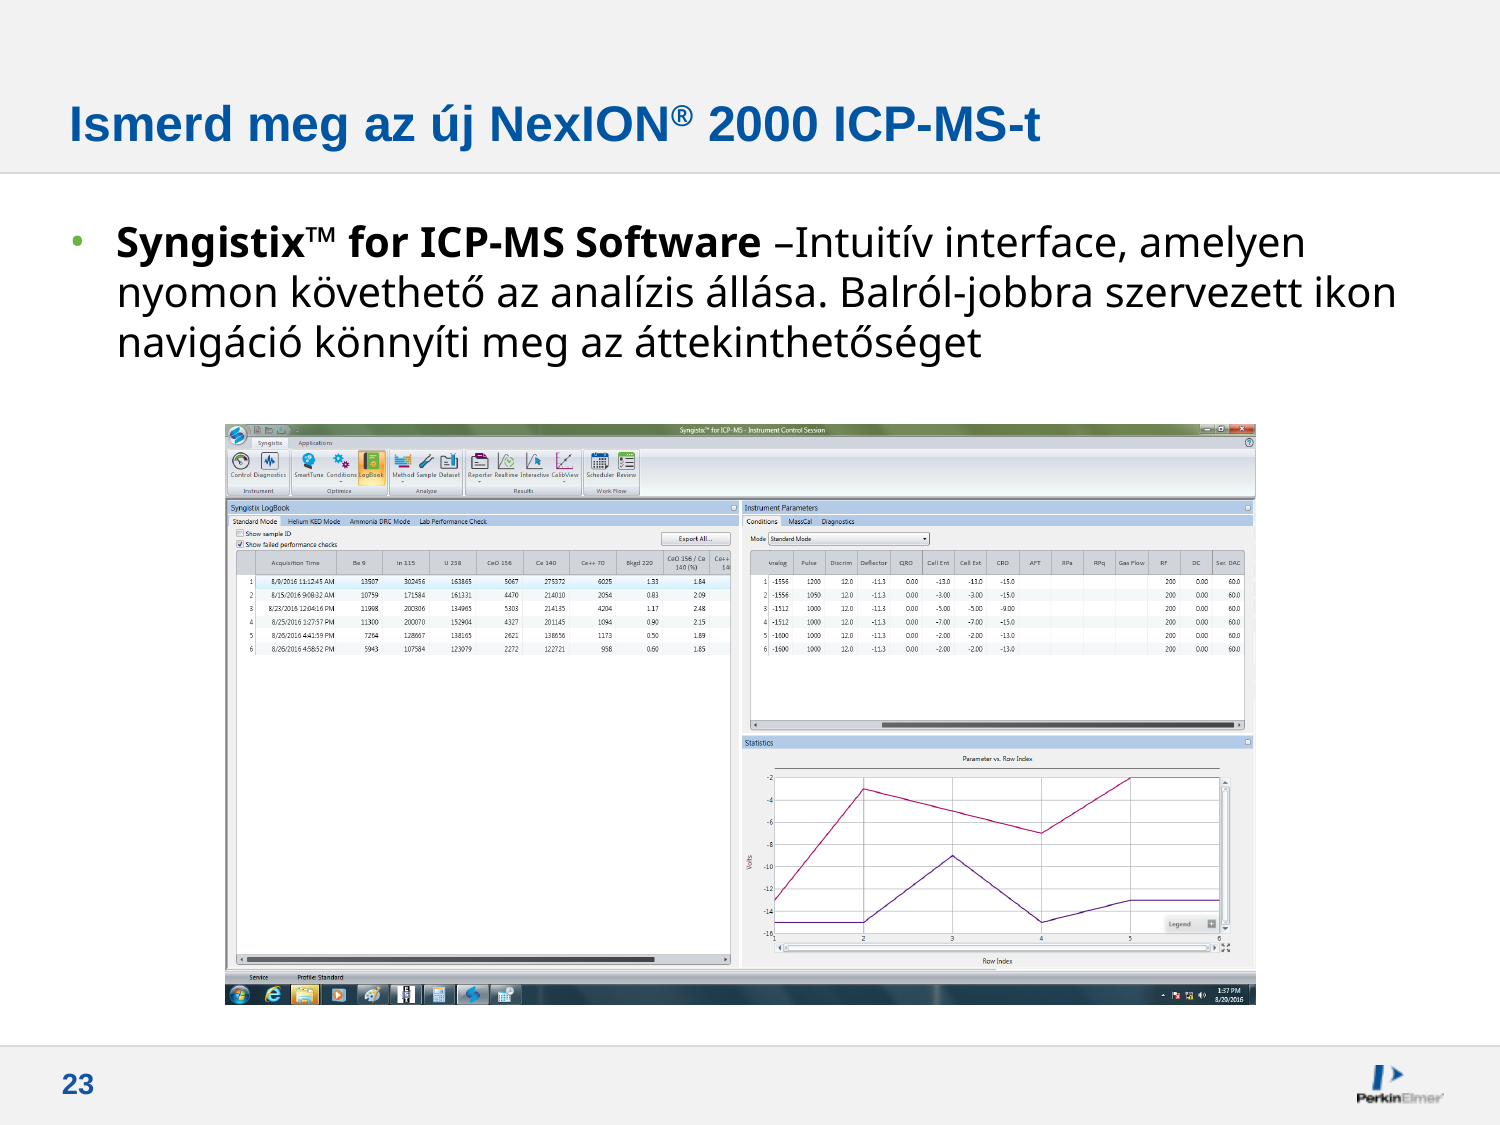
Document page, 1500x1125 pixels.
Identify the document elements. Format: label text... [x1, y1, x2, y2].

list Syngistix™ for ICP-MS Software –Intuitív interface, amelyen nyomon követhető az analízis állása. Balról-jobbra szervezett ikon navigáció könnyíti meg az áttekinthetőséget [63, 212, 1433, 987]
picture [1357, 1065, 1444, 1105]
title Ismerd meg az új NexION® 2000 ICP-MS-t [63, 24, 1433, 155]
picture [224, 424, 1256, 1005]
